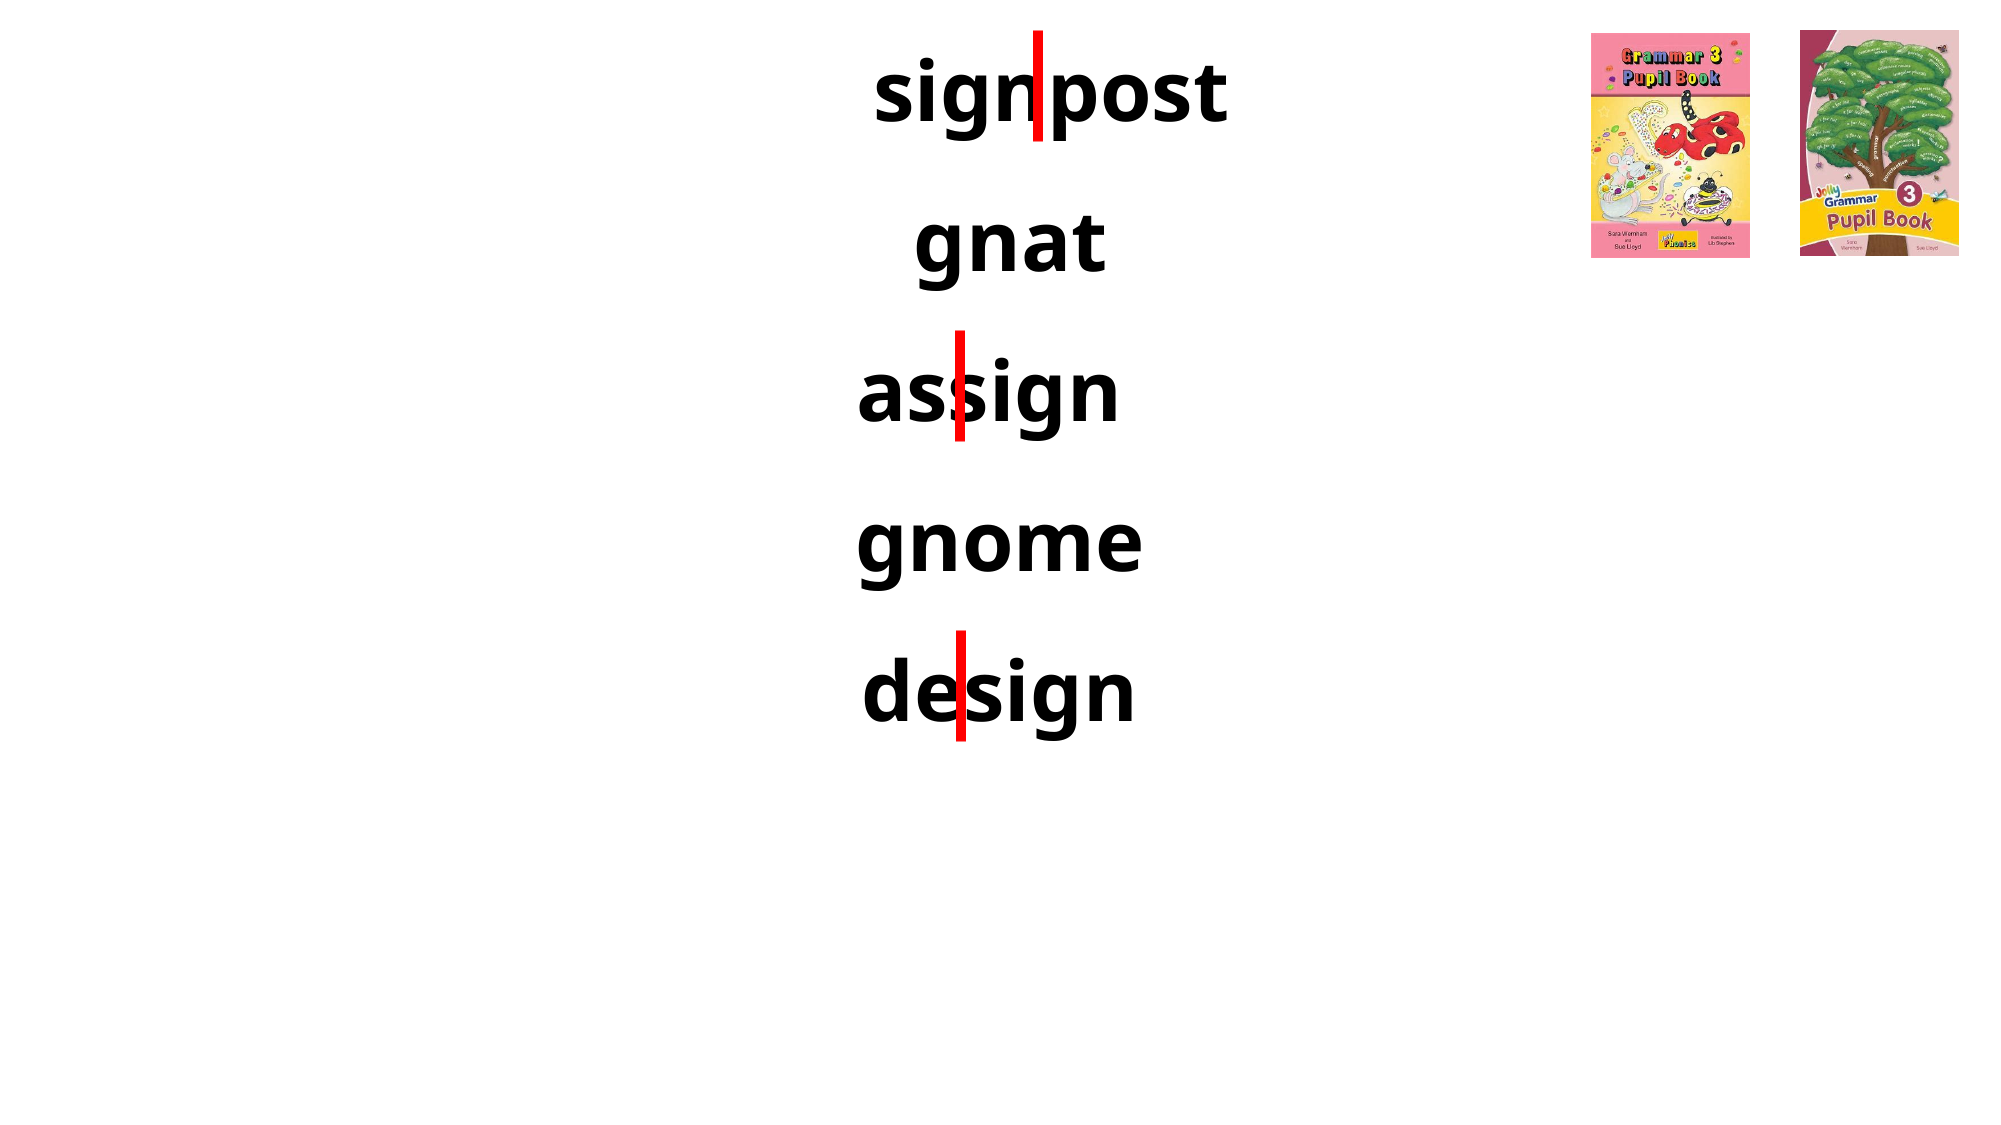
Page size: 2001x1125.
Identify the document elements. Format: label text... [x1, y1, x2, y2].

picture [1799, 30, 1959, 256]
text_box signpost gnat assign gnome design [131, 30, 1869, 896]
picture [1033, 30, 1043, 146]
picture [956, 630, 966, 746]
picture [1591, 33, 1750, 258]
picture [955, 330, 965, 446]
